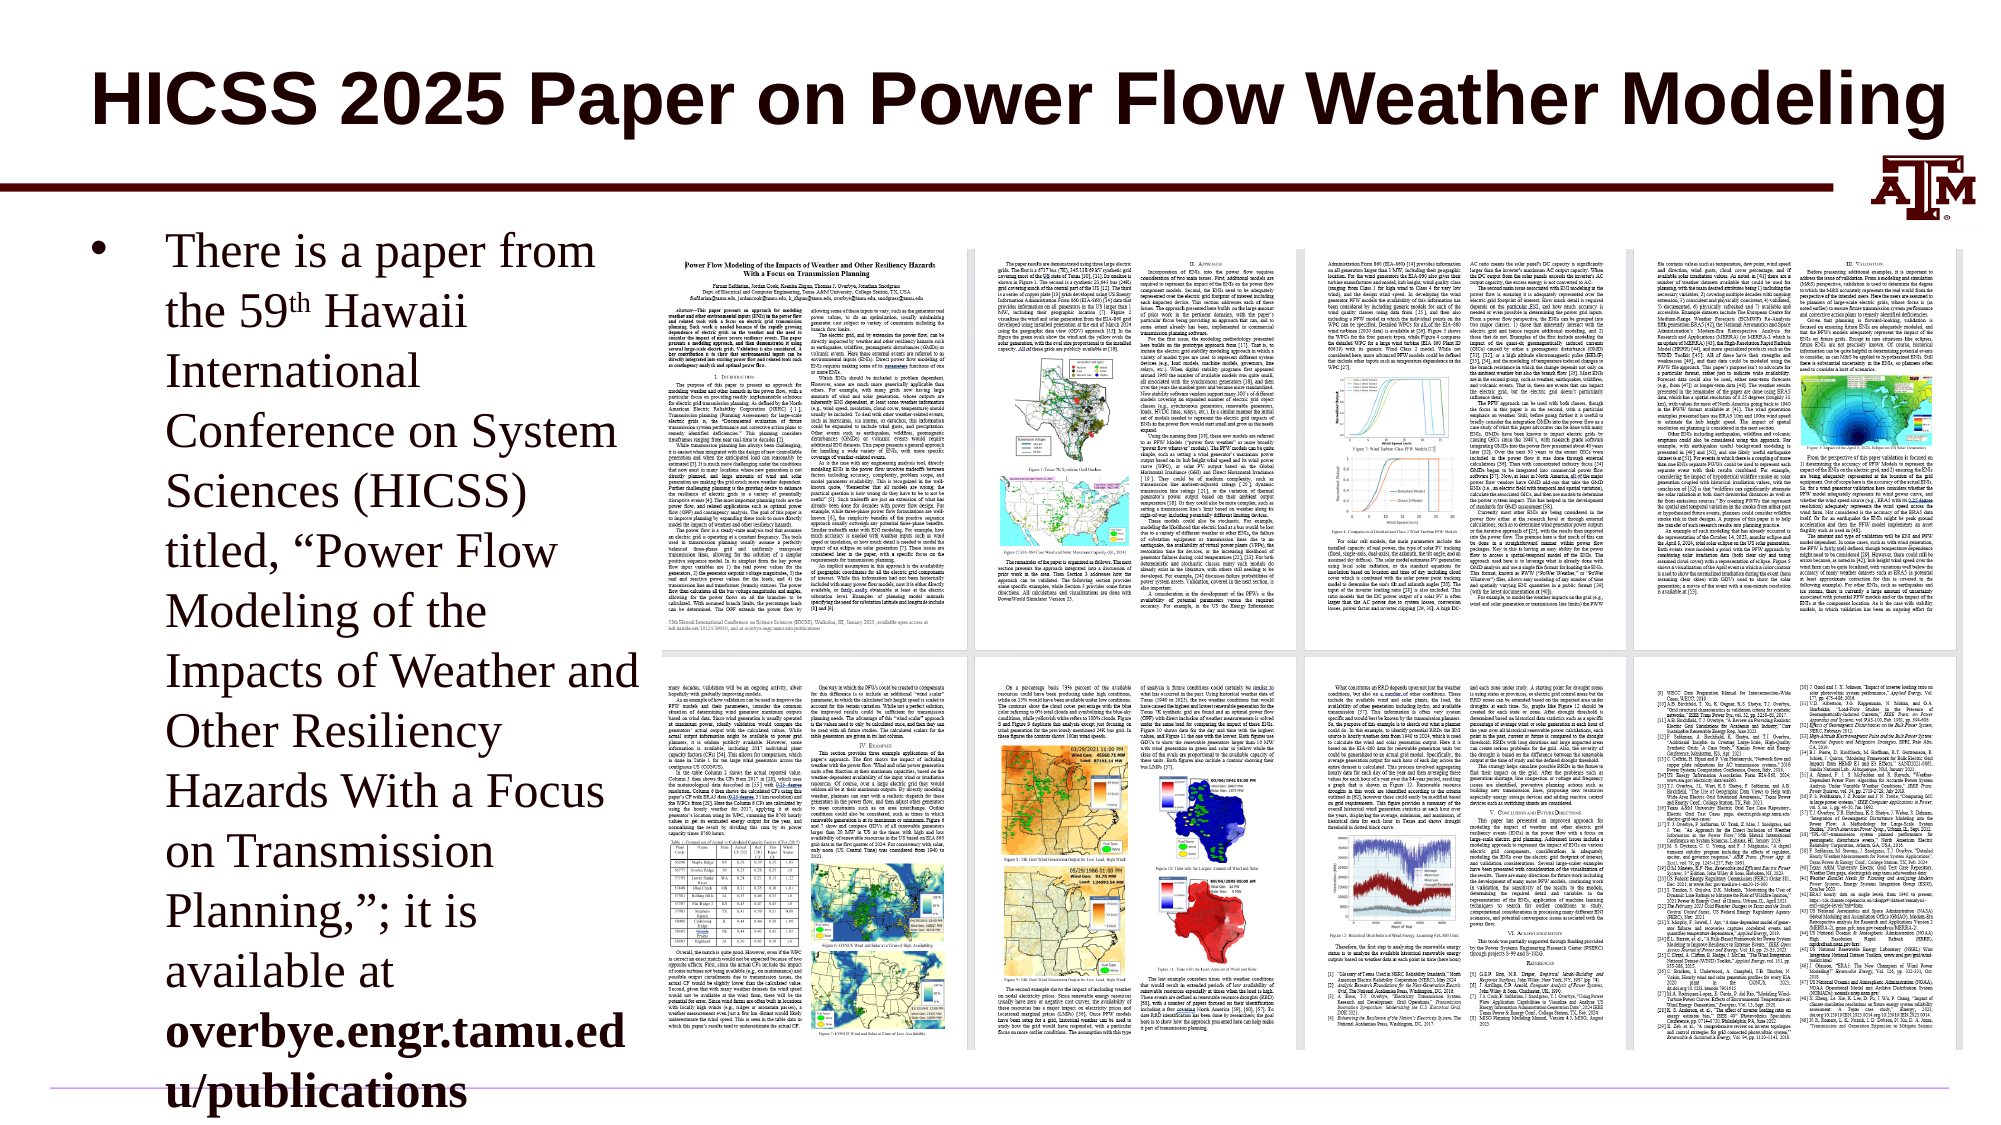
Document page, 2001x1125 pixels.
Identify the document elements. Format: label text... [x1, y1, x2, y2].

picture [662, 249, 1963, 1051]
list There is a paper from the 59th Hawaii International Conference on System Sciences (HICSS) titled, “Power Flow Modeling of the Impacts of Weather and Other Resiliency Hazards With a Focus on Transmission Planning,”; it is available at overbye.engr.tamu.edu/publications [74, 209, 663, 823]
picture [1856, 137, 1990, 238]
title HICSS 2025 Paper on Power Flow Weather Modeling [74, 12, 1976, 188]
